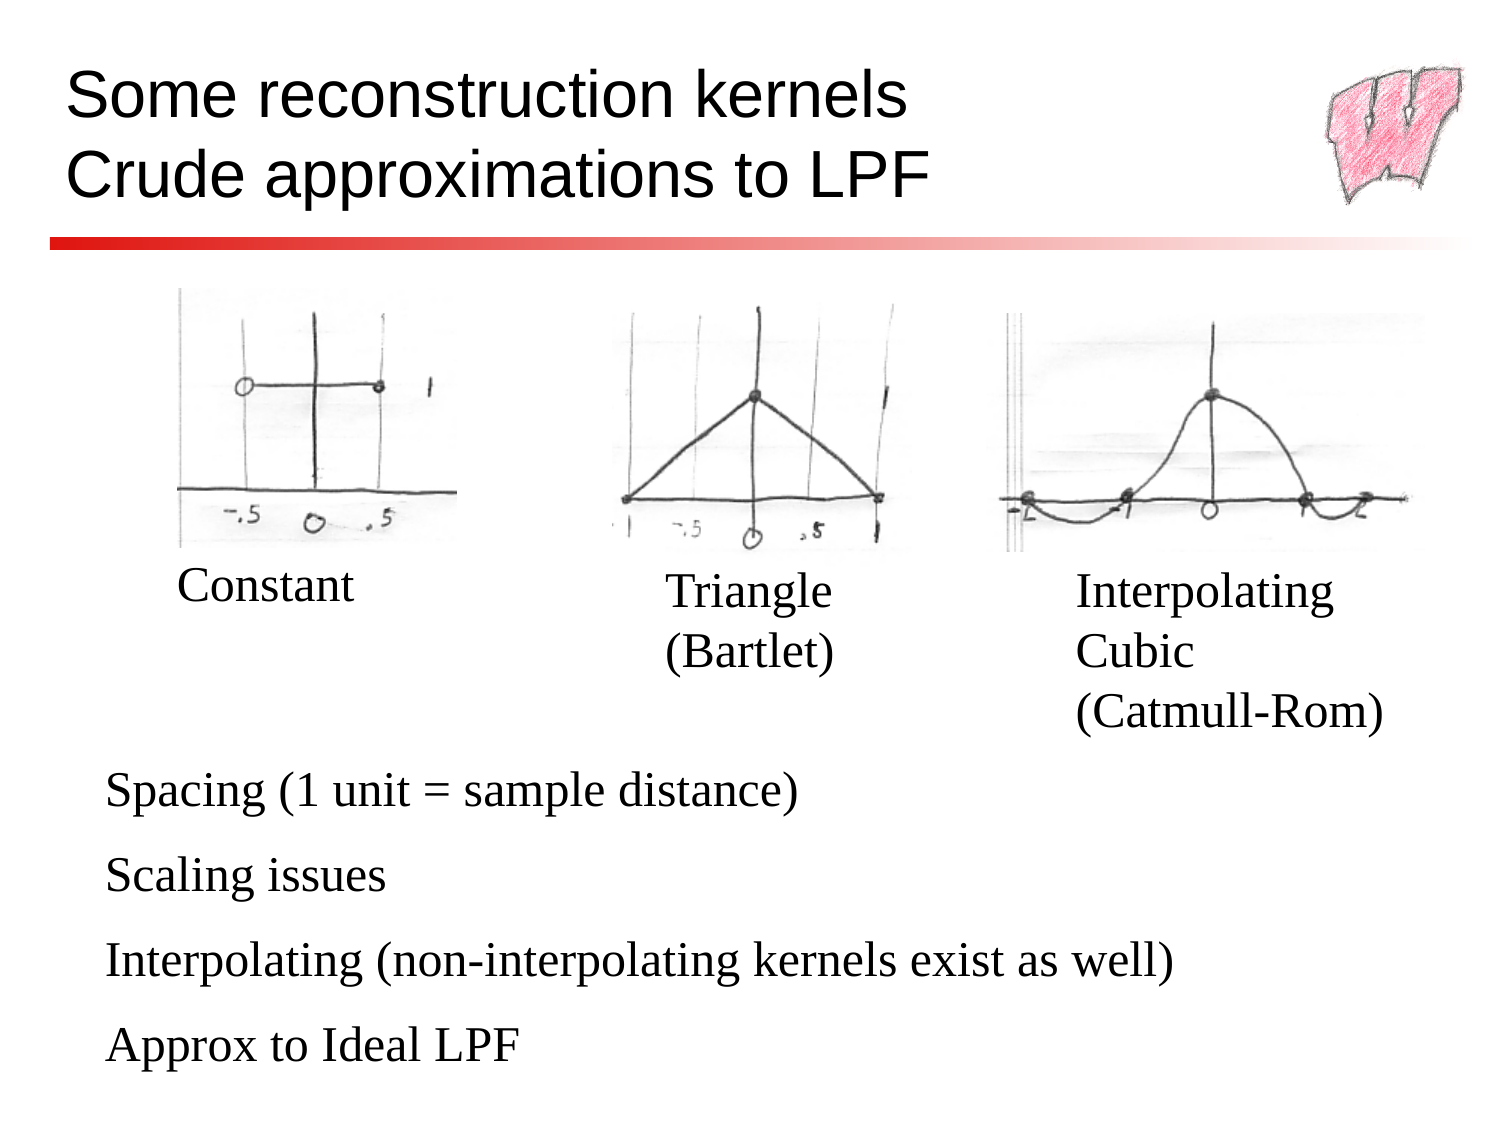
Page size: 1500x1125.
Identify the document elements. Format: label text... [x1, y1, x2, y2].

picture [1312, 49, 1475, 213]
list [612, 300, 912, 567]
text_box Interpolating Cubic (Catmull-Rom) [1060, 561, 1400, 745]
text_box Spacing (1 unit = sample distance) Scaling issues Interpolating (non-interpolating kernels exist as well) Approx to Ideal LPF [90, 749, 1448, 1079]
text_box Triangle (Bartlet) [650, 574, 850, 685]
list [177, 288, 457, 549]
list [986, 313, 1425, 553]
text_box Constant [162, 543, 370, 619]
title Some reconstruction kernels Crude approximations to LPF [49, 49, 1301, 213]
